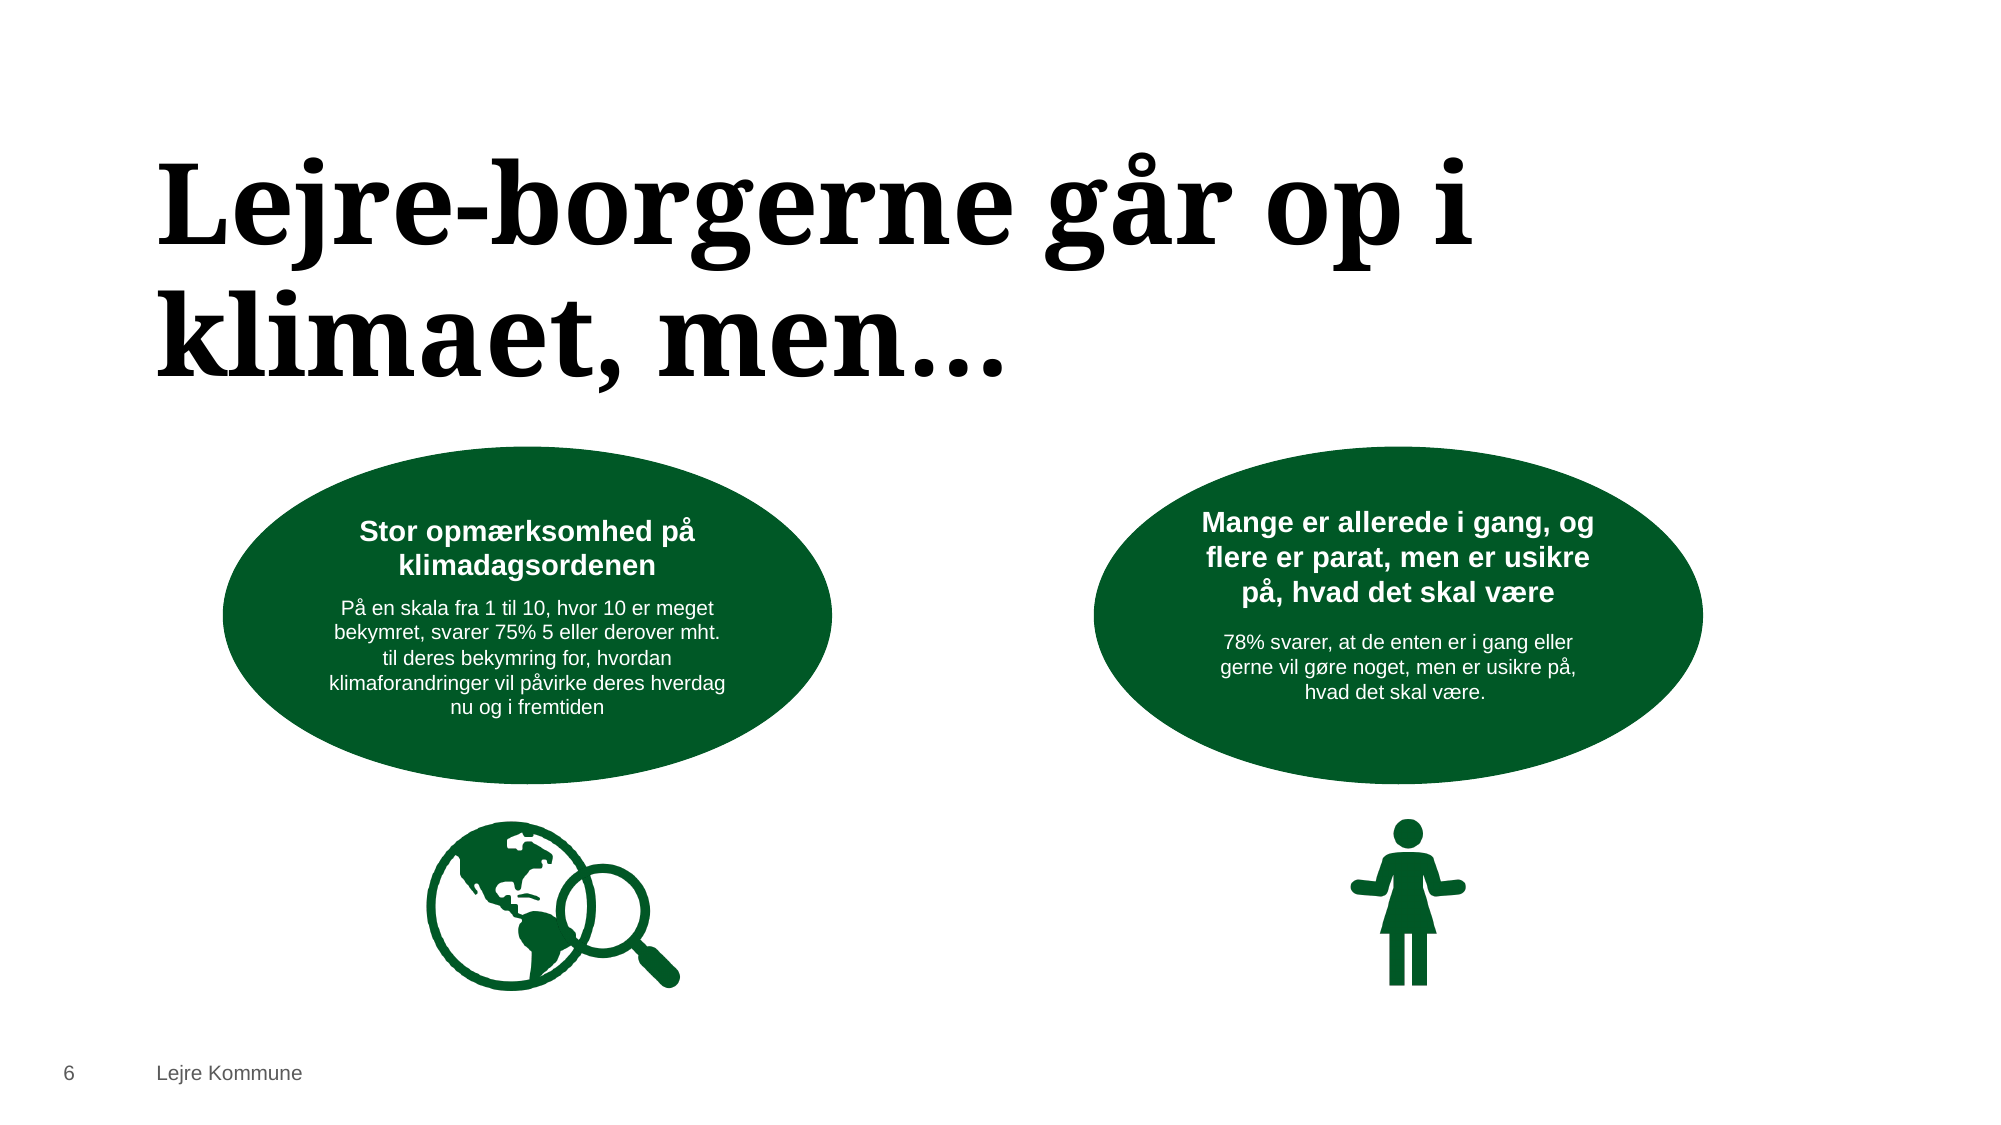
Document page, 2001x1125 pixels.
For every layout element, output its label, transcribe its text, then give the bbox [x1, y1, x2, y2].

title Lejre-borgerne går op i klimaet, men… [156, 138, 1762, 404]
picture [404, 799, 693, 1013]
footer Lejre Kommune [156, 1055, 1161, 1085]
text_box Stor opmærksomhed på klimadagsordenen På en skala fra 1 til 10, hvor 10 er meget bekymret, svarer 75% 5 eller derover mht. til deres bekymring for, hvordan klimaforandringer vil påvirke deres hverdag nu og i fremtiden [222, 446, 833, 785]
picture [1319, 813, 1497, 991]
text_box Mange er allerede i gang, og flere er parat, men er usikre på, hvad det skal være 78% svarer, at de enten er i gang eller gerne vil gøre noget, men er usikre på, hvad det skal være. [1093, 446, 1704, 785]
slide_number 6 [63, 1055, 129, 1085]
